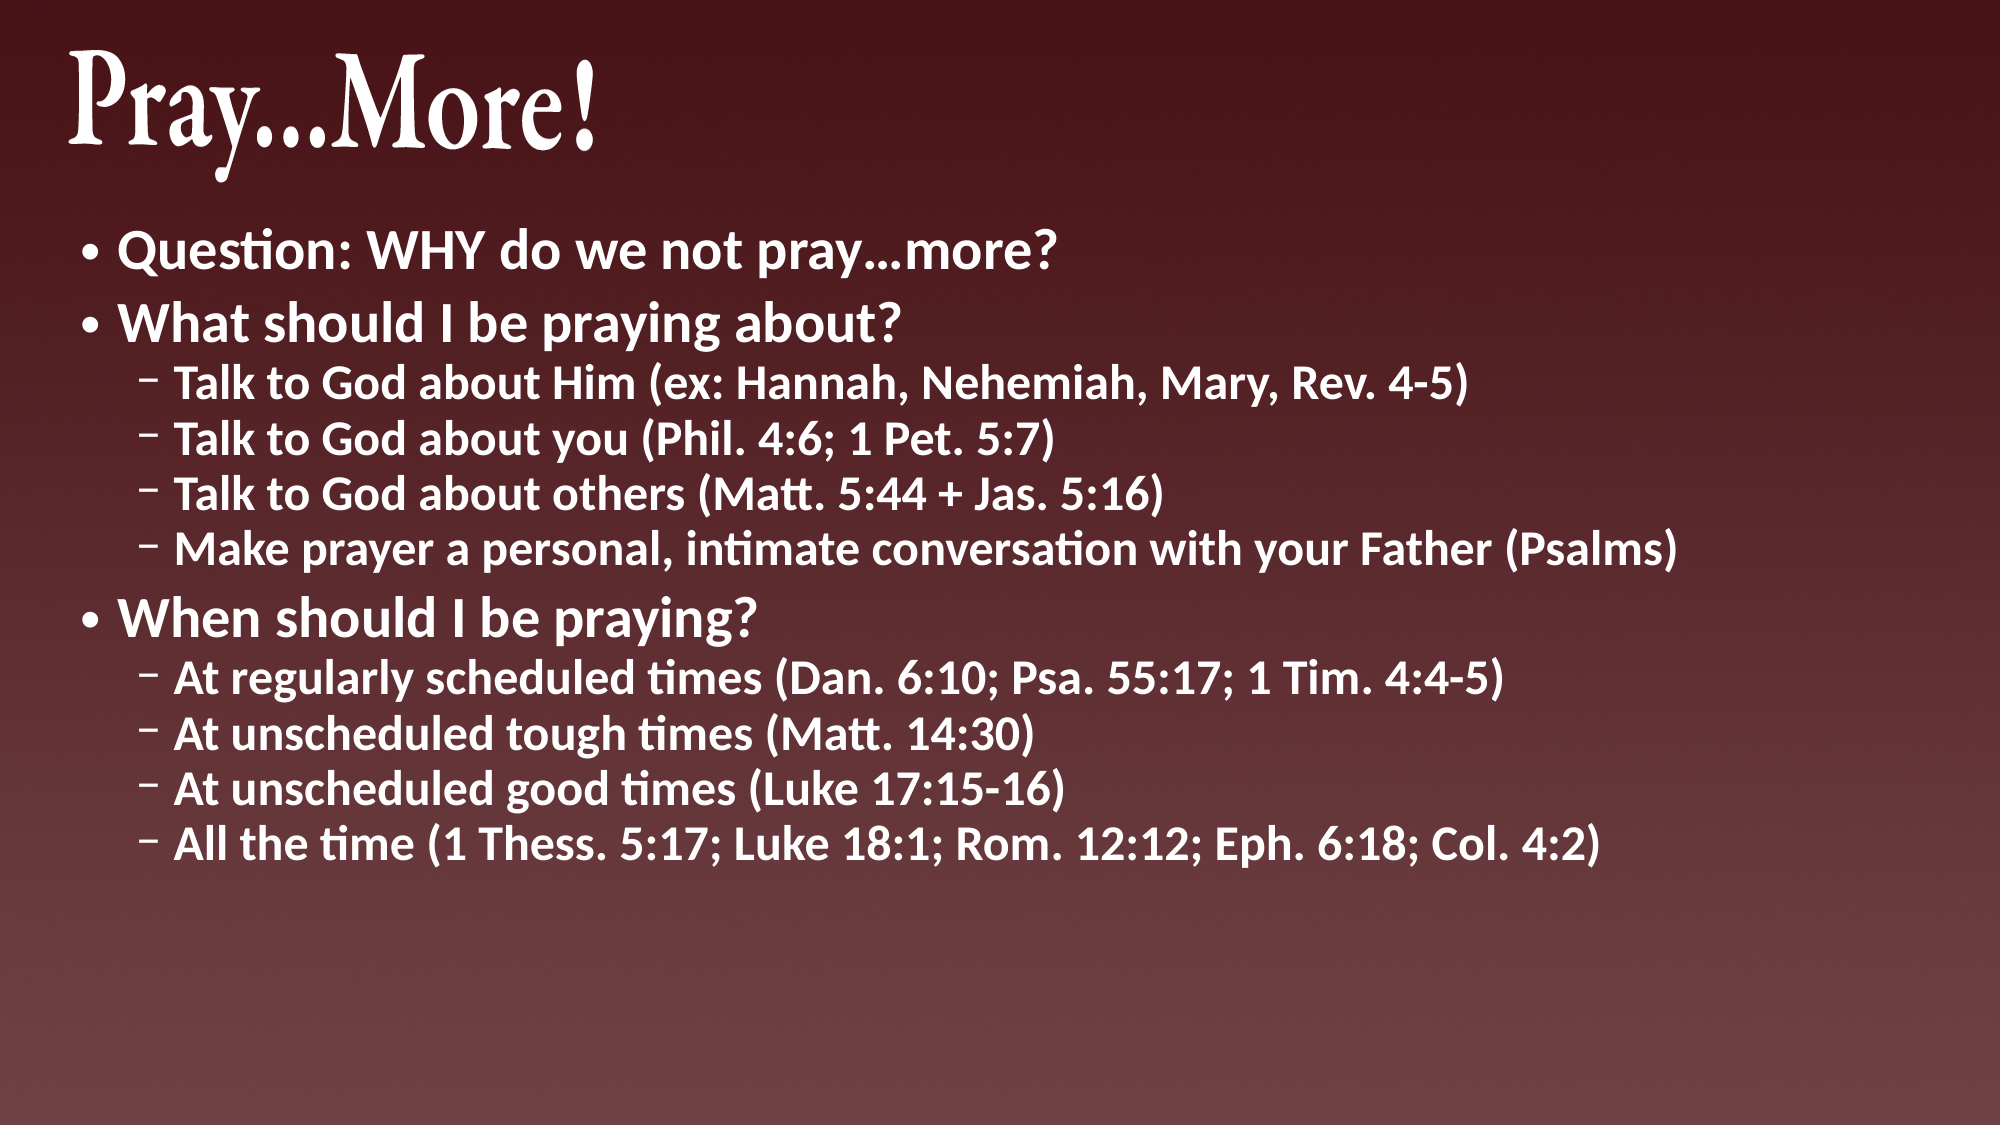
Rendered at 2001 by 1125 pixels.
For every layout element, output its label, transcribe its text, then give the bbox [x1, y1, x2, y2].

picture [0, 0, 2000, 1125]
list Question: WHY do we not pray…more? What should I be praying about? Talk to God about Him (ex: Hannah, Nehemiah, Mary, Rev. 4-5) Talk to God about you (Phil. 4:6; 1 Pet. 5:7) Talk to God about others (Matt. 5:44 + Jas. 5:16) Make prayer a personal, intimate conversation with your Father (Psalms) When should I be praying? At regularly scheduled times (Dan. 6:10; Psa. 55:17; 1 Tim. 4:4-5) At unscheduled tough times (Matt. 14:30) At unscheduled good times (Luke 17:15-16) All the time (1 Thess. 5:17; Luke 18:1; Rom. 12:12; Eph. 6:18; Col. 4:2) [65, 220, 1962, 1125]
